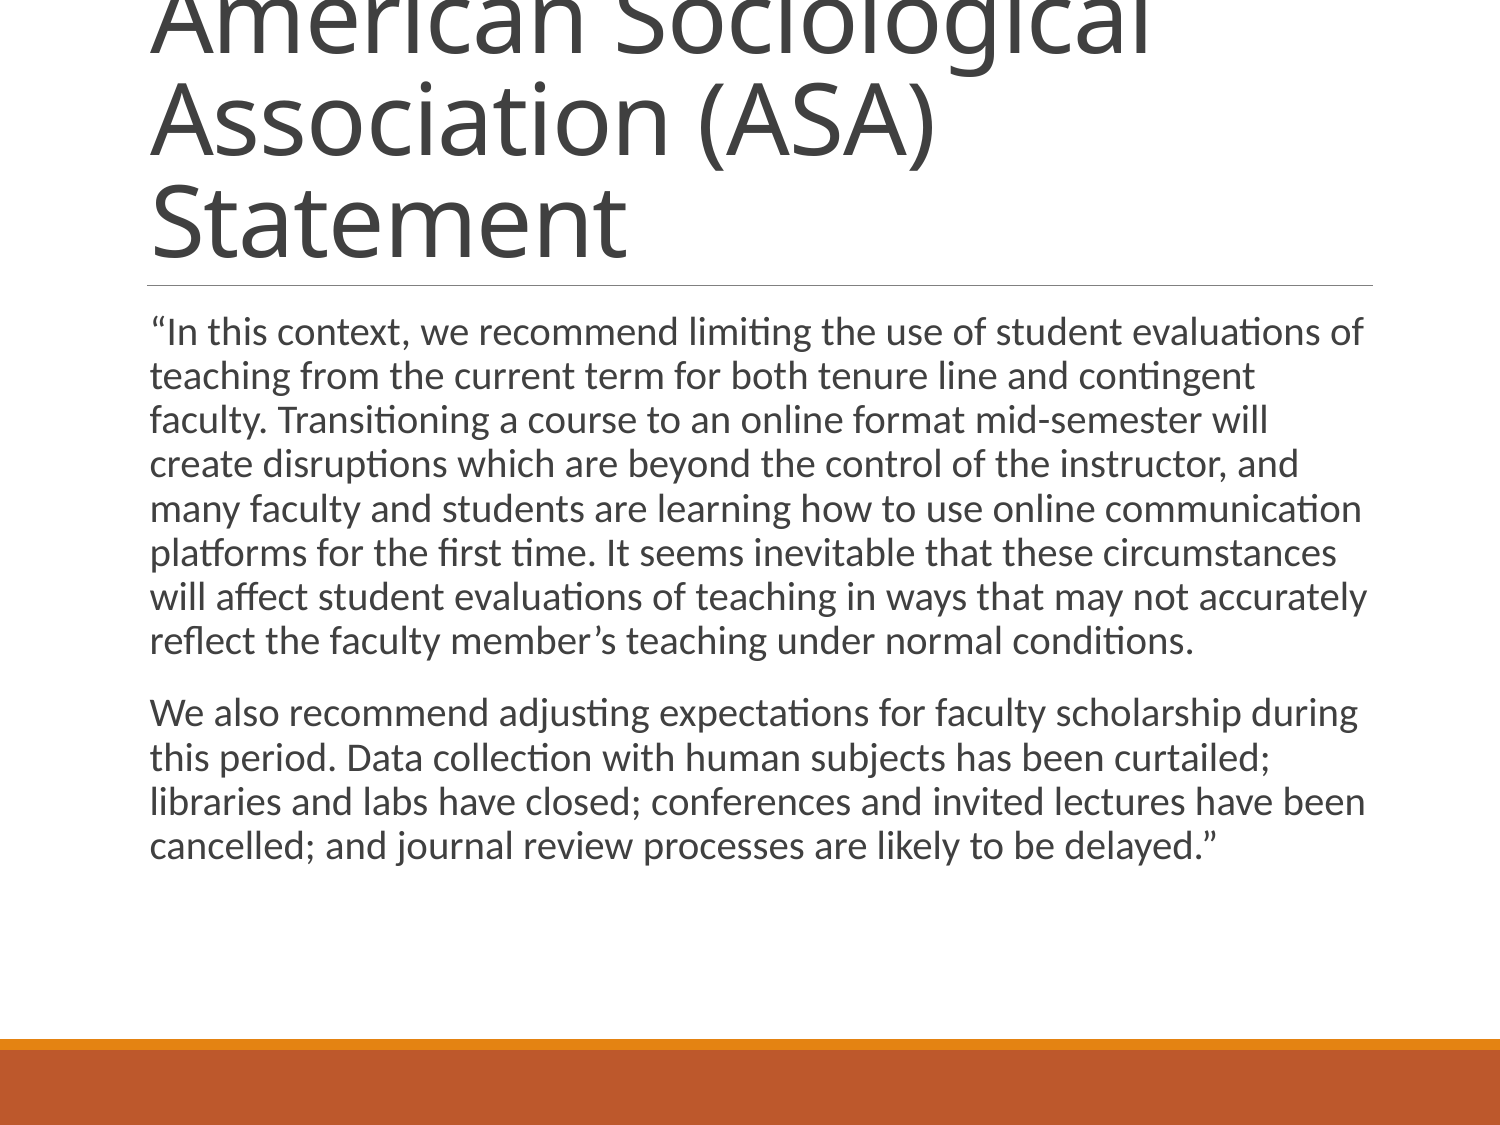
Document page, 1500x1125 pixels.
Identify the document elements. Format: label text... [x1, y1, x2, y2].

title American Sociological Association (ASA) Statement [135, 47, 1373, 285]
list “In this context, we recommend limiting the use of student evaluations of teaching from the current term for both tenure line and contingent faculty. Transitioning a course to an online format mid-semester will create disruptions which are beyond the control of the instructor, and many faculty and students are learning how to use online communication platforms for the first time. It seems inevitable that these circumstances will affect student evaluations of teaching in ways that may not accurately reflect the faculty member’s teaching under normal conditions. We also recommend adjusting expectations for faculty scholarship during this period. Data collection with human subjects has been curtailed; libraries and labs have closed; conferences and invited lectures have been cancelled; and journal review processes are likely to be delayed.” [135, 302, 1373, 963]
